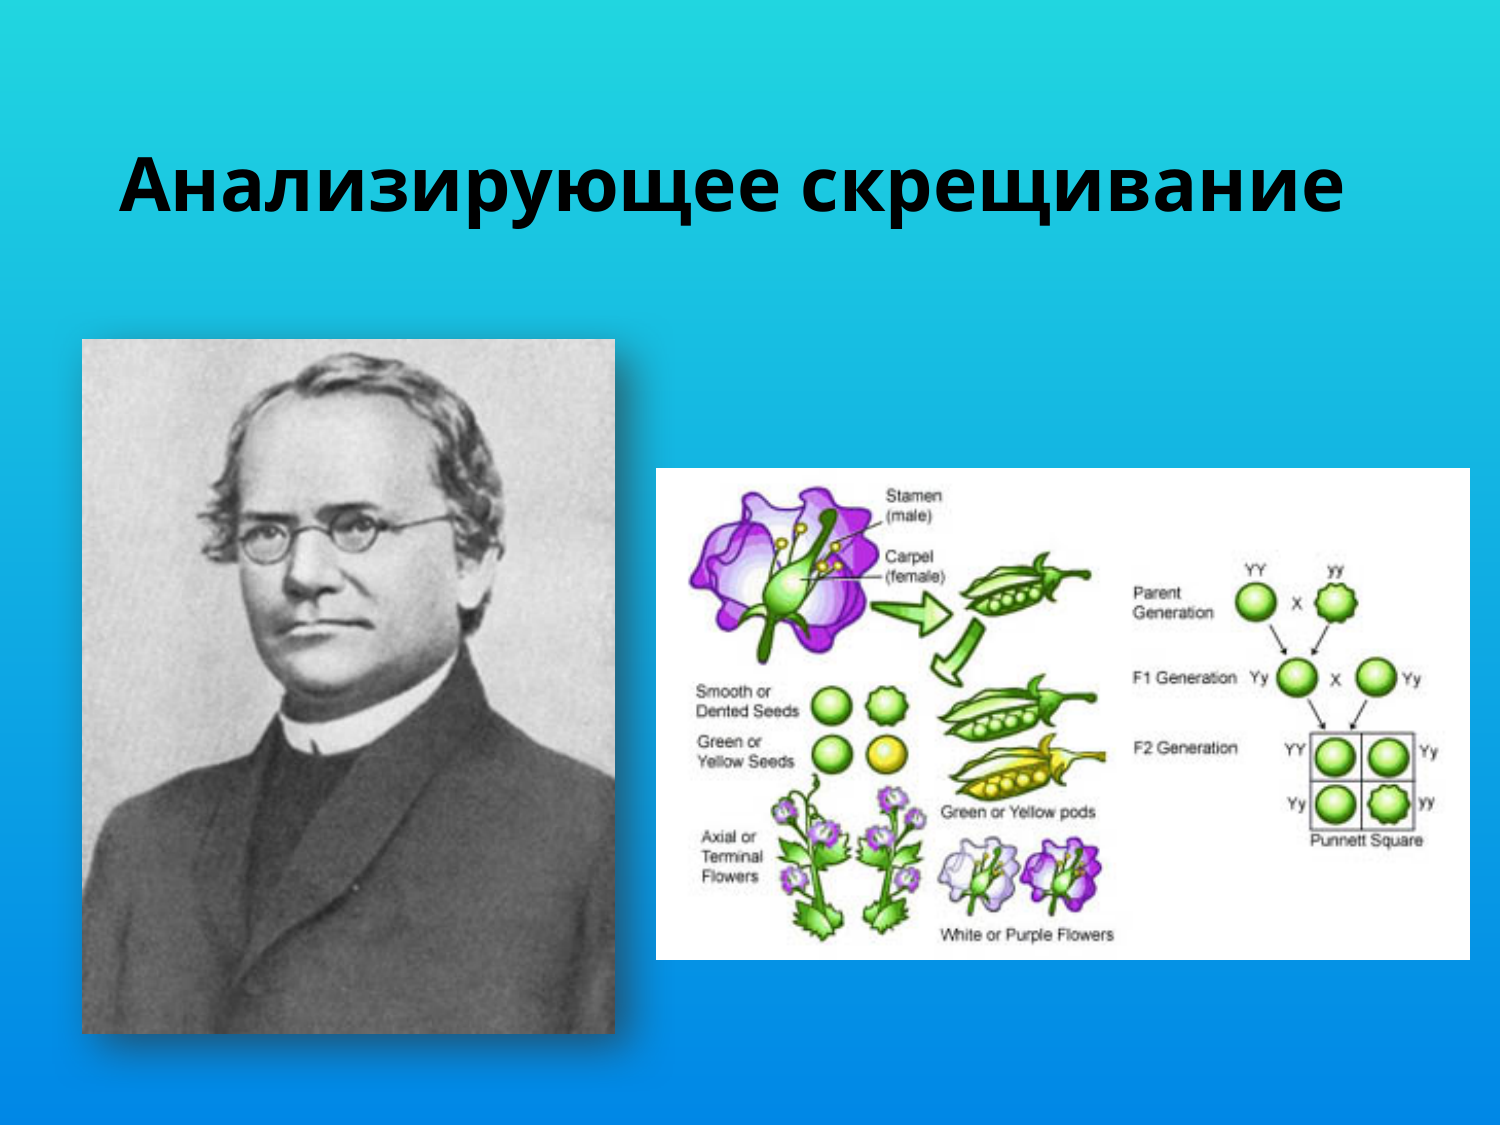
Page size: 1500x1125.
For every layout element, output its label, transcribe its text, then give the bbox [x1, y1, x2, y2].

text_box Анализирующее скрещивание [104, 128, 1362, 234]
picture [81, 339, 615, 1034]
picture [655, 465, 1500, 960]
